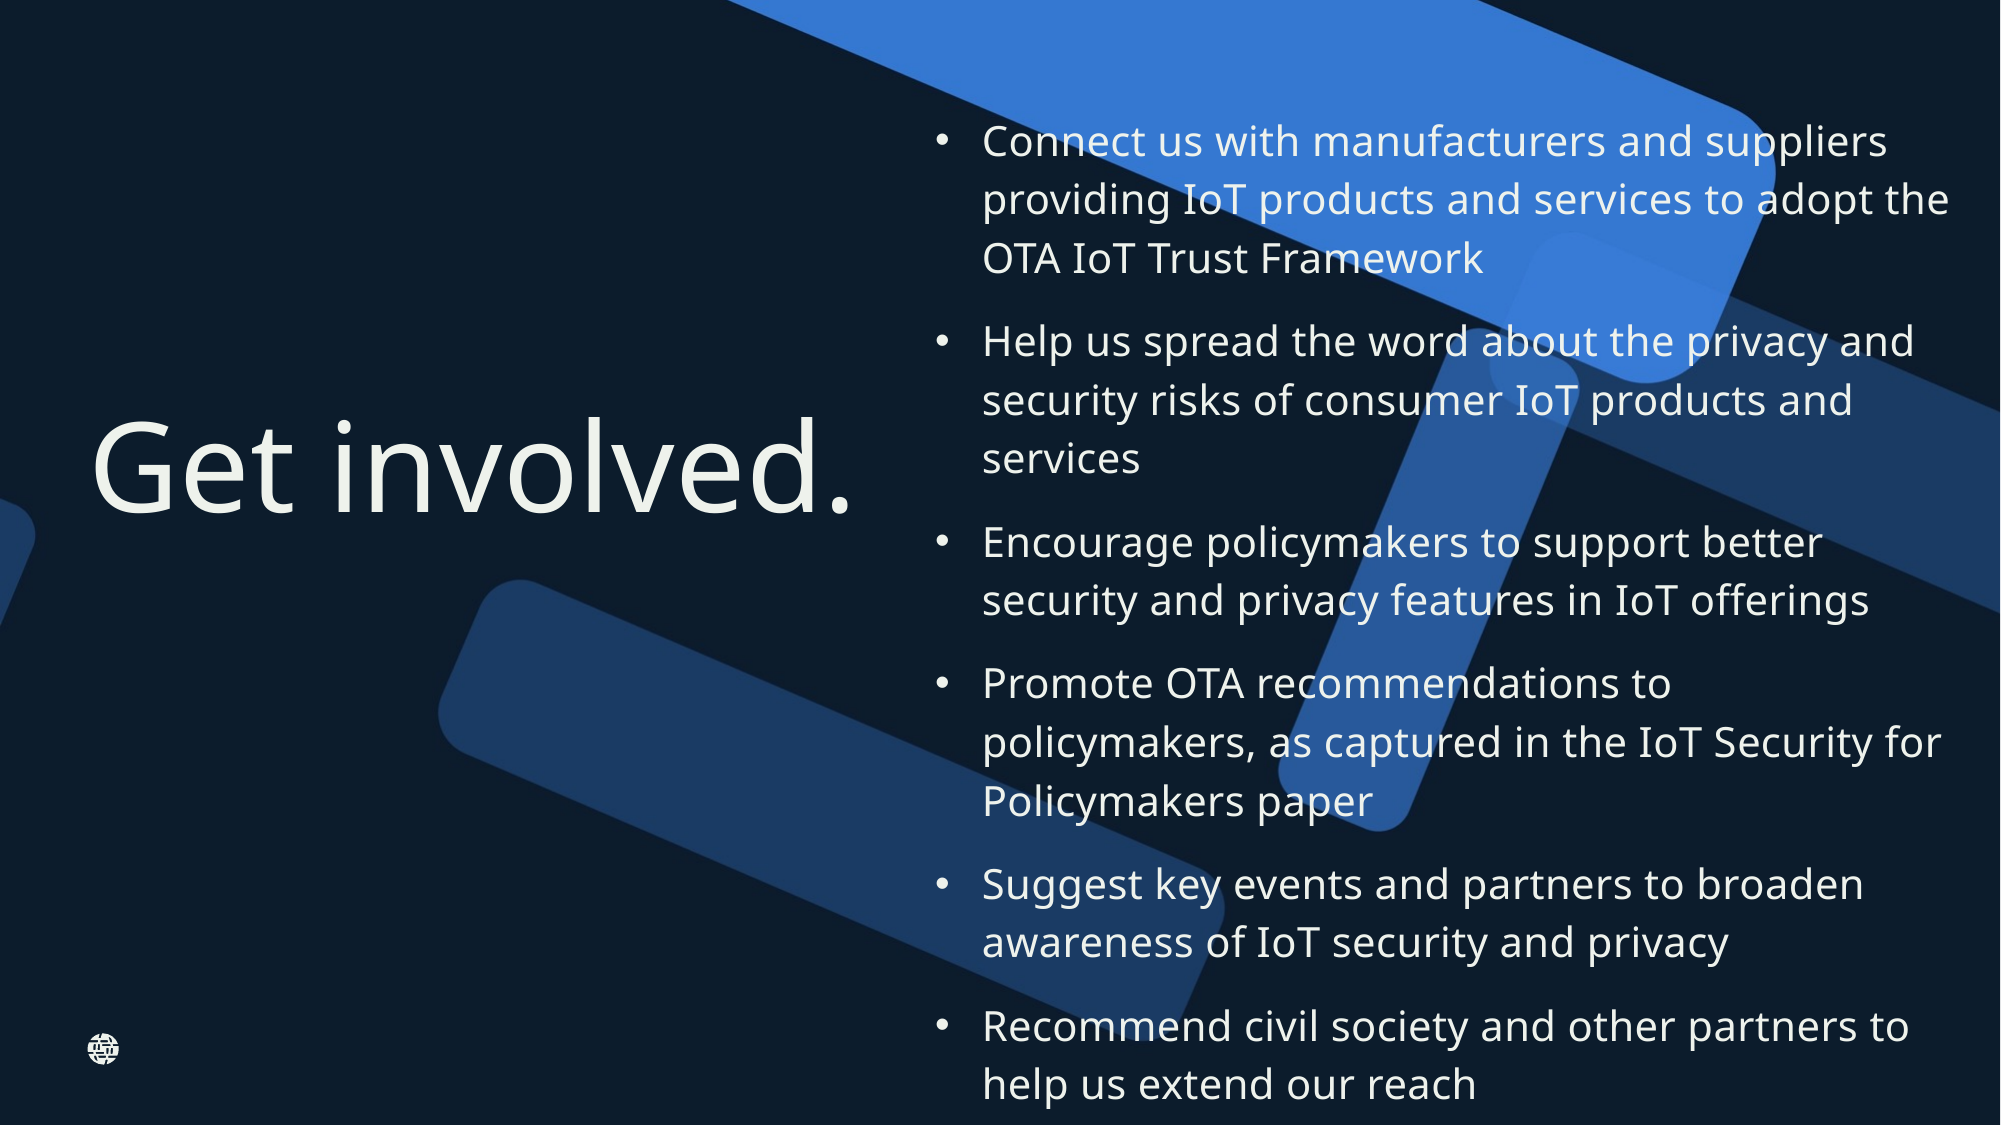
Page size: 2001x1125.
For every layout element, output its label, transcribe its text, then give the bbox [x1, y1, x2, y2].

list Connect us with manufacturers and suppliers providing IoT products and services to adopt the OTA IoT Trust Framework Help us spread the word about the privacy and security risks of consumer IoT products and services Encourage policymakers to support better security and privacy features in IoT offerings Promote OTA recommendations to policymakers, as captured in the IoT Security for Policymakers paper Suggest key events and partners to broaden awareness of IoT security and privacy Recommend civil society and other partners to help us extend our reach [935, 106, 1954, 1019]
picture [0, 0, 2001, 1125]
